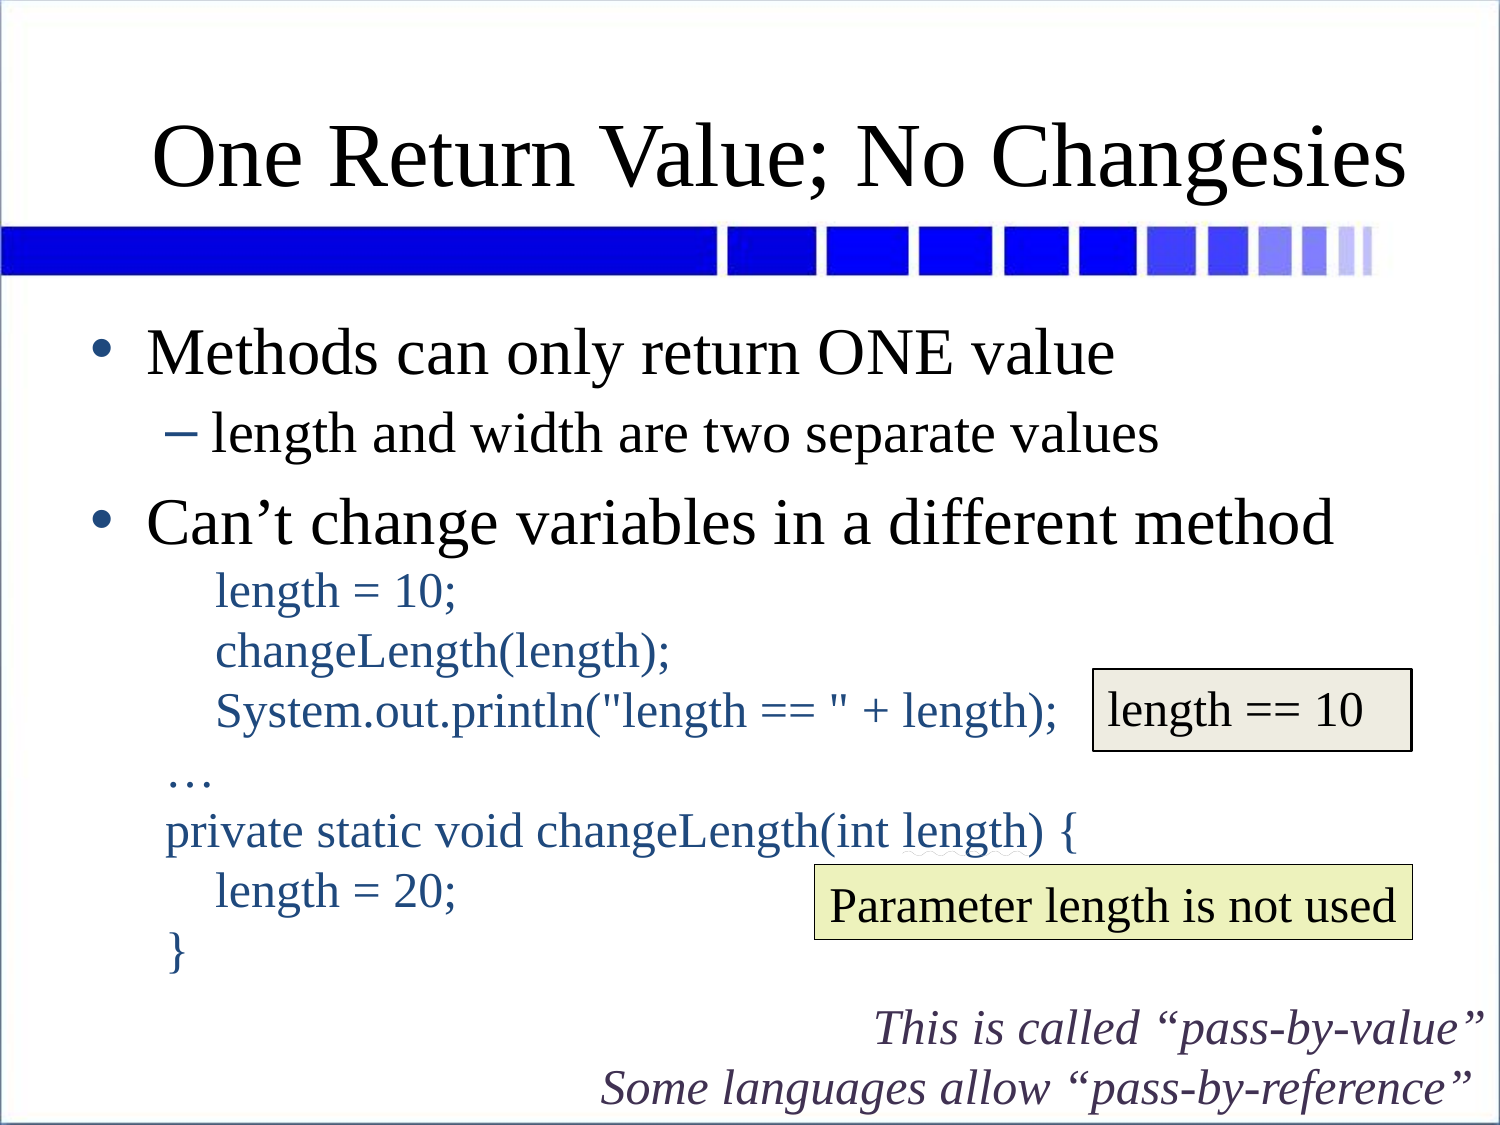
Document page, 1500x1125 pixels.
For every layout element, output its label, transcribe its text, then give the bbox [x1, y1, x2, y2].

text_box length == 10 [1092, 668, 1412, 752]
list Methods can only return ONE value length and width are two separate values Can’t change variables in a different method length = 10; changeLength(length); System.out.println("length == " + length); … private static void changeLength(int length) { length = 20; } [74, 299, 1426, 1063]
text_box Parameter length is not used [814, 864, 1413, 940]
text_box This is called “pass-by-value” Some languages allow “pass-by-reference” [242, 987, 1500, 1123]
picture [0, 0, 1500, 1125]
title One Return Value; No Changesies [74, 44, 1426, 213]
